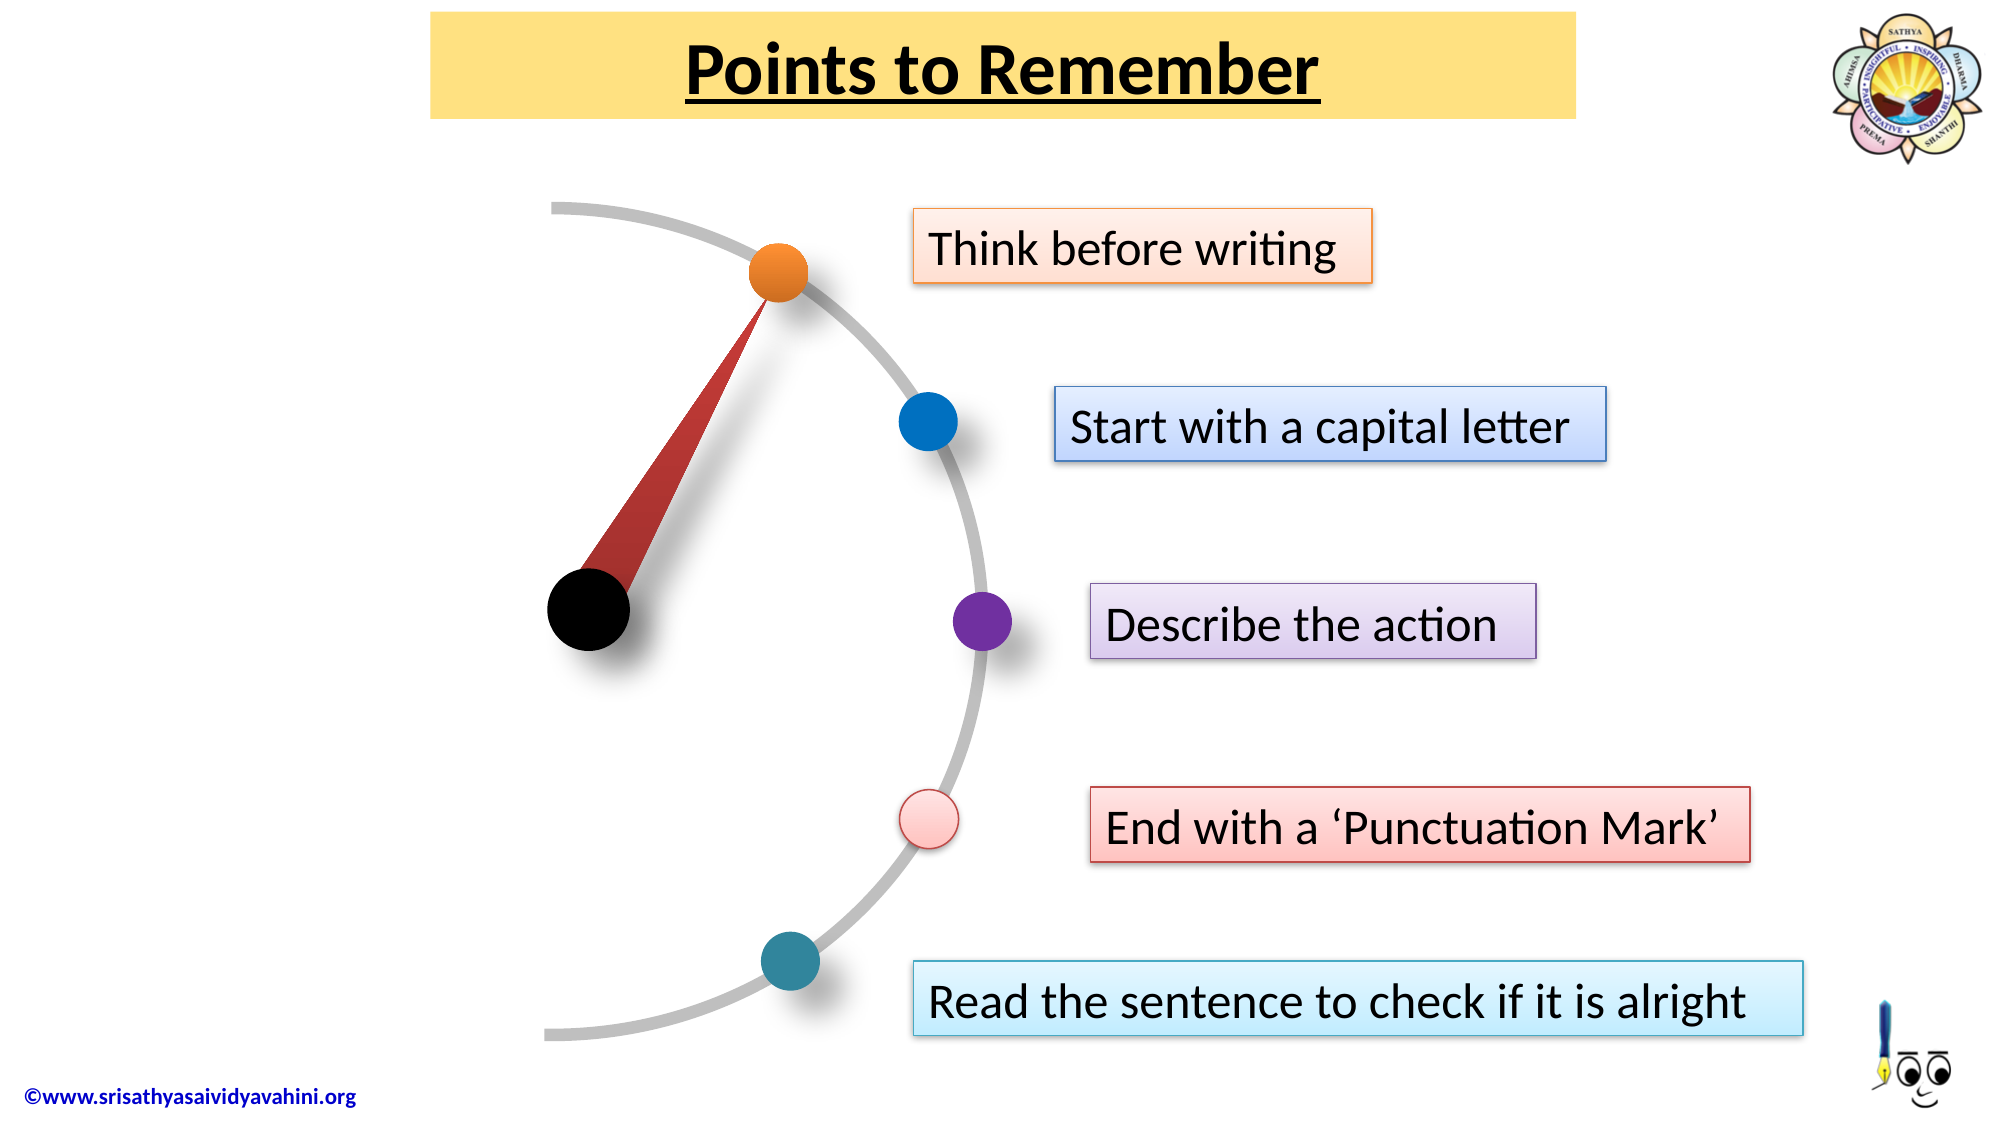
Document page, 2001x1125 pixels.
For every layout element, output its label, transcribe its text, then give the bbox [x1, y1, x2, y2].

text_box [749, 243, 809, 303]
text_box [898, 392, 958, 452]
text_box Think before writing [913, 208, 1373, 284]
text_box [952, 591, 1012, 652]
text_box [760, 931, 820, 991]
picture [1827, 10, 1986, 165]
title Points to Remember [430, 11, 1577, 119]
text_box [551, 244, 611, 998]
text_box [898, 788, 960, 850]
text_box End with a ‘Punctuation Mark’ [1090, 786, 1751, 863]
text_box Describe the action [1090, 583, 1537, 659]
picture [1815, 971, 1966, 1122]
text_box [544, 207, 983, 1036]
text_box Start with a capital letter [1054, 386, 1607, 462]
text_box Read the sentence to check if it is alright [913, 960, 1804, 1036]
